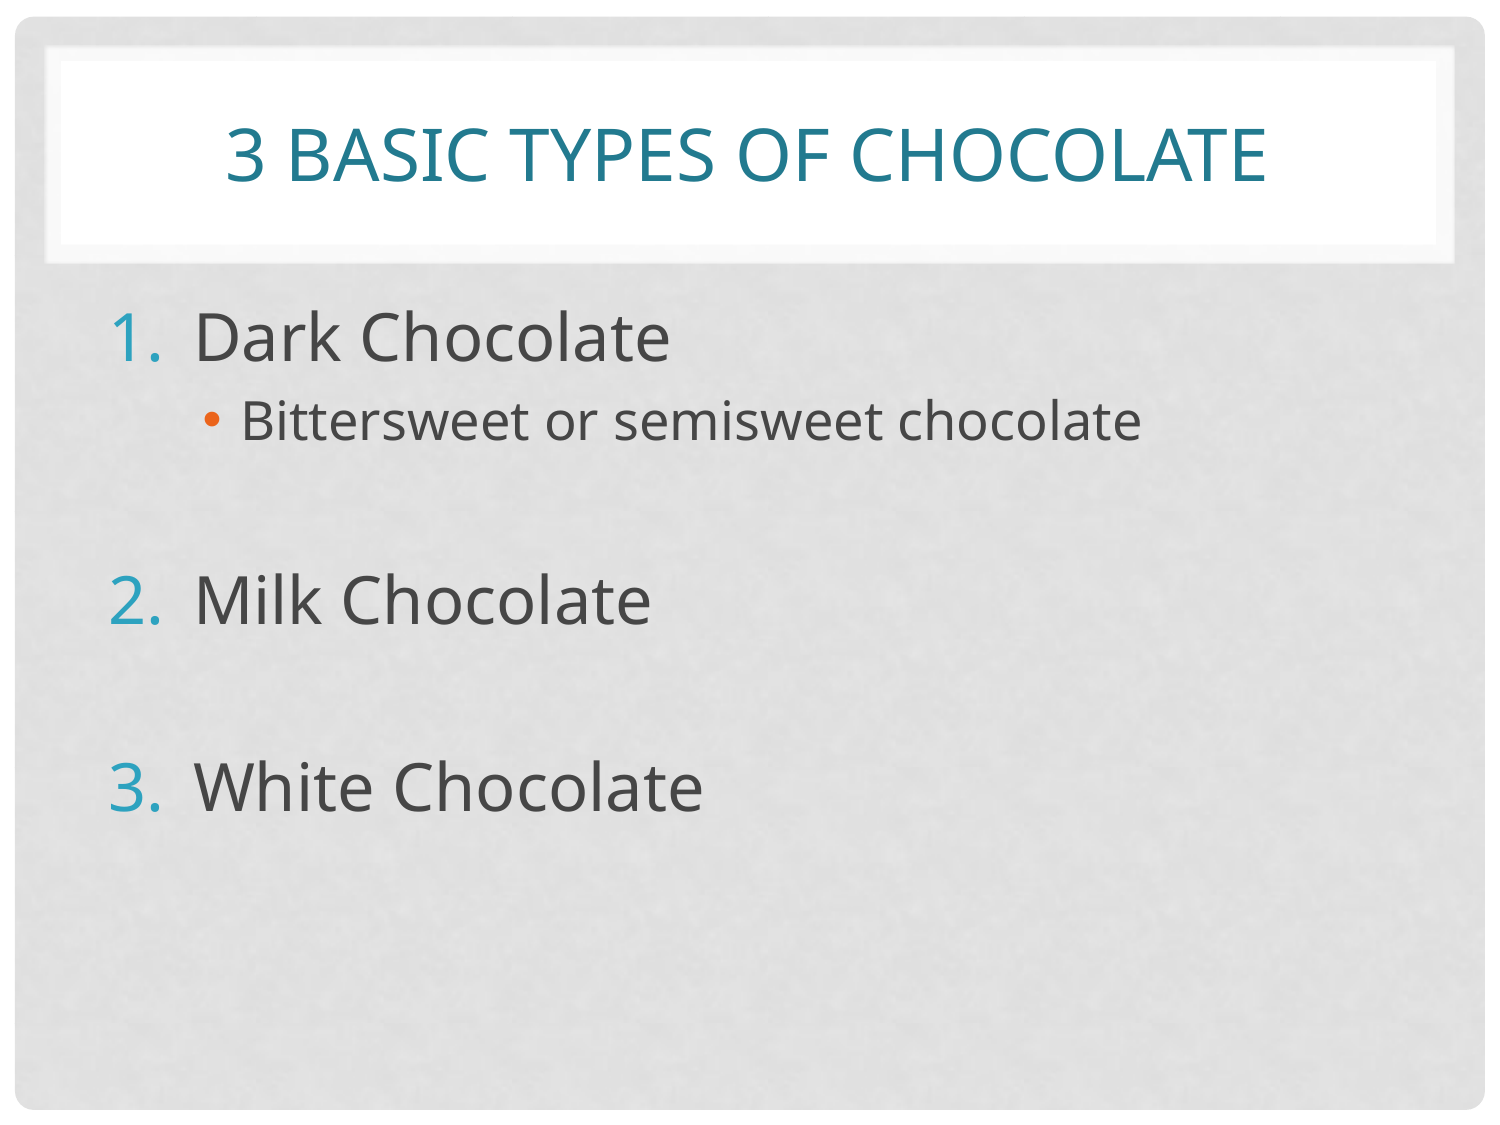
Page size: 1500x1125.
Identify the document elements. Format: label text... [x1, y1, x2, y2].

title 3 basic Types of chocolate [69, 66, 1425, 238]
list Dark Chocolate Bittersweet or semisweet chocolate Milk Chocolate White Chocolate [75, 287, 1425, 1005]
